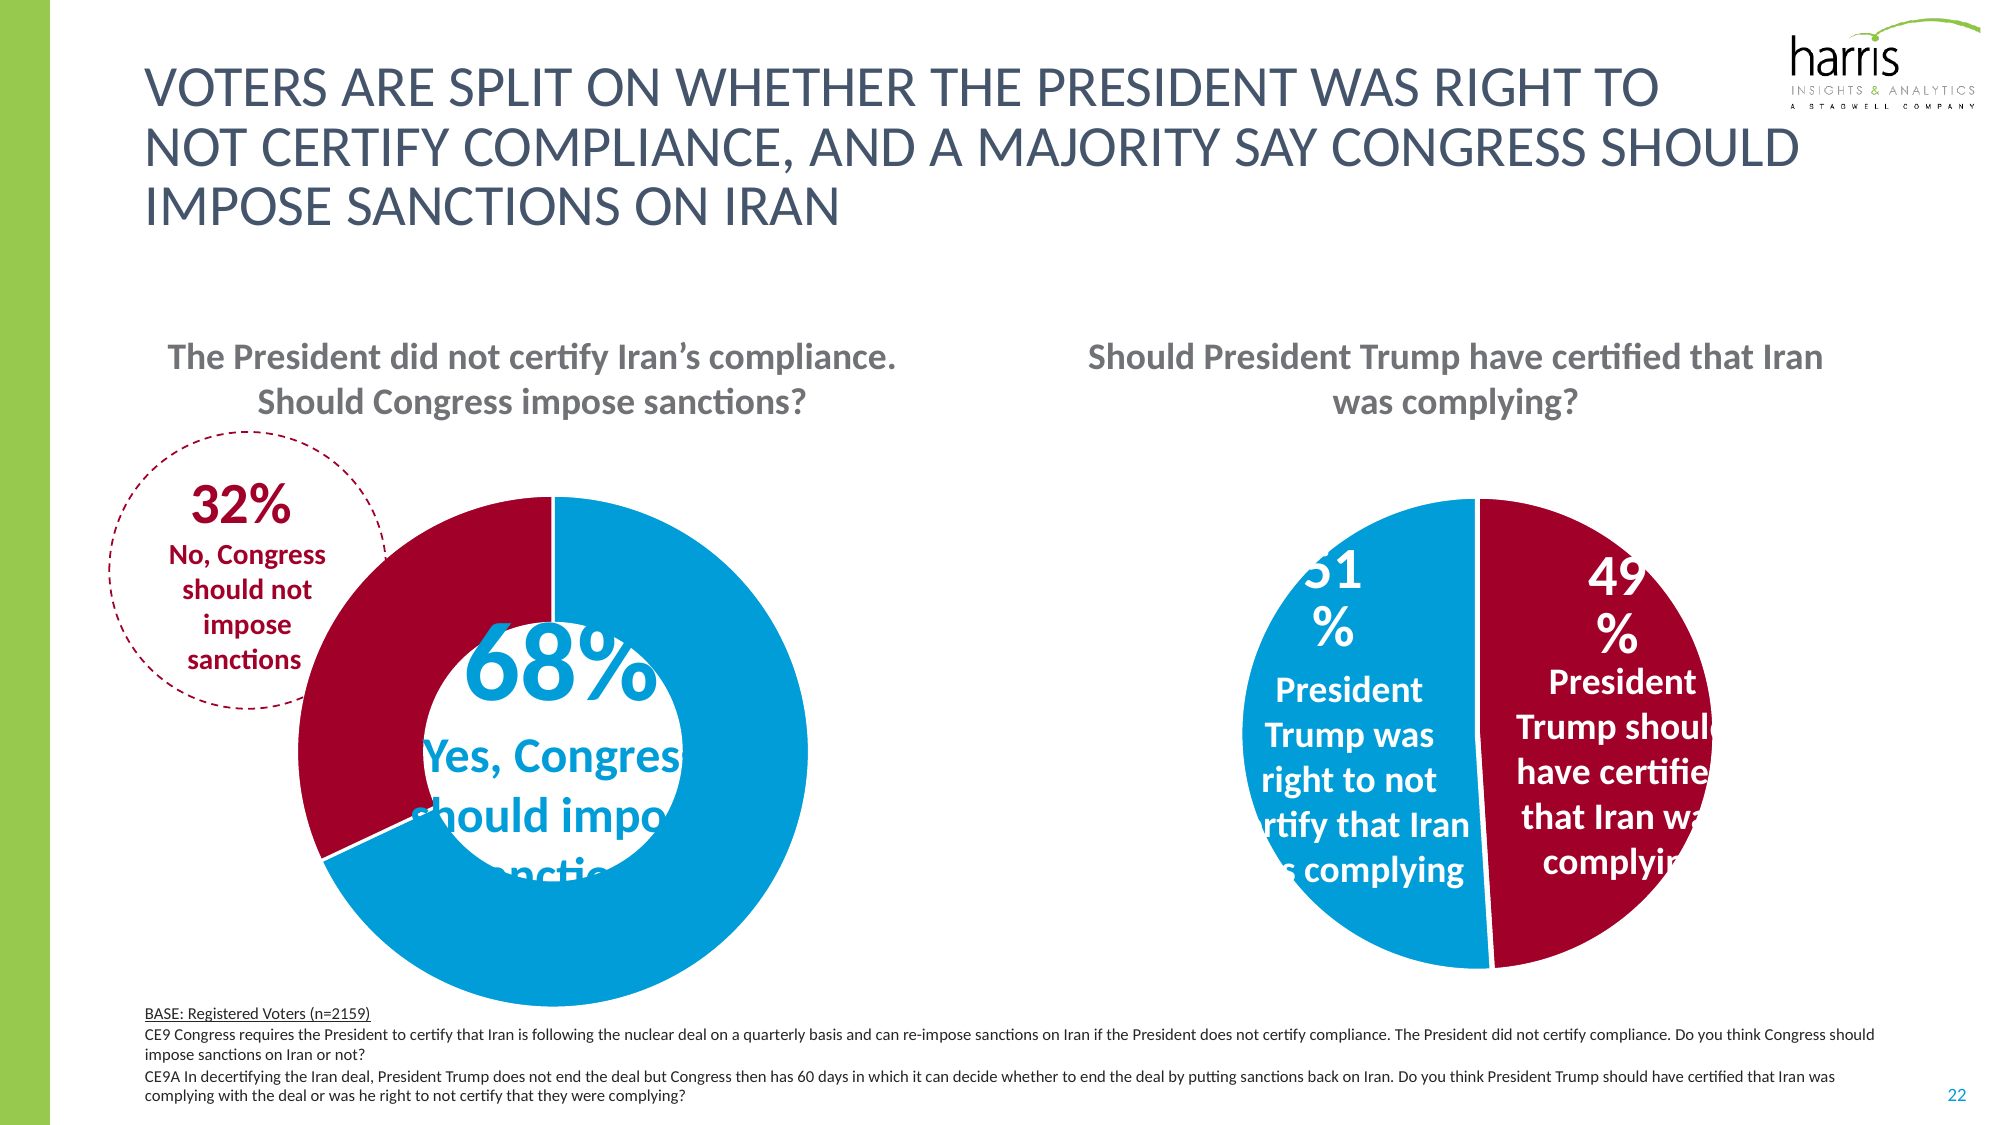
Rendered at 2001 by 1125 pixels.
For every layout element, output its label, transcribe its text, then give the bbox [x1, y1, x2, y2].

text_box The President did not certify Iran’s compliance. Should Congress impose sanctions? [129, 324, 936, 430]
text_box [1114, 421, 1841, 1046]
list BASE: Registered Voters (n=2159) CE9 Congress requires the President to certify that Iran is following the nuclear deal on a quarterly basis and can re-impose sanctions on Iran if the President does not certify compliance. The President did not certify compliance. Do you think Congress should impose sanctions on Iran or not? CE9A In decertifying the Iran deal, President Trump does not end the deal but Congress then has 60 days in which it can decide whether to end the deal by putting sanctions back on Iran. Do you think President Trump should have certified that Iran was complying with the deal or was he right to not certify that they were complying? [129, 1045, 1916, 1106]
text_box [109, 431, 937, 1020]
title Voters are split on whether the President was right to not certify compliance, and a majority say congress should impose sanctions on Iran [129, 143, 1917, 238]
text_box Should President Trump have certified that Iran was complying? [1049, 324, 1863, 430]
picture [1787, 14, 1983, 113]
